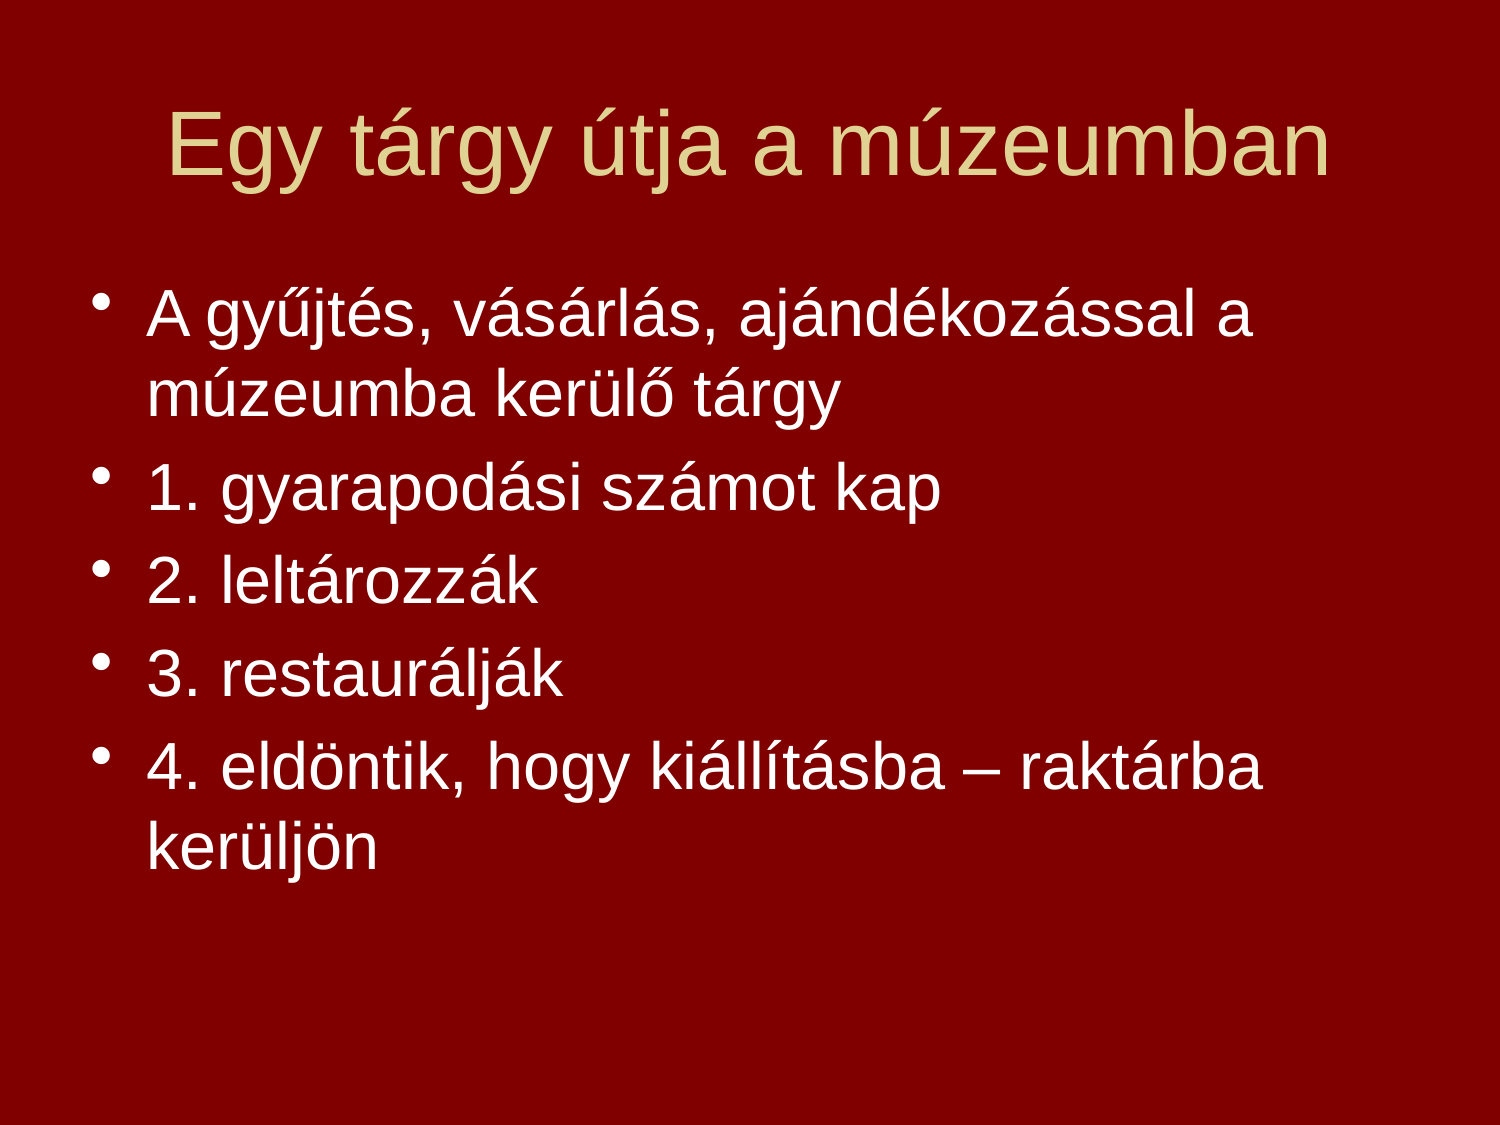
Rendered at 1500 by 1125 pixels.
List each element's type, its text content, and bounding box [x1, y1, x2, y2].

title Egy tárgy útja a múzeumban [74, 44, 1426, 233]
list A gyűjtés, vásárlás, ajándékozással a múzeumba kerülő tárgy 1. gyarapodási számot kap 2. leltározzák 3. restaurálják 4. eldöntik, hogy kiállításba – raktárba kerüljön [74, 262, 1426, 1006]
